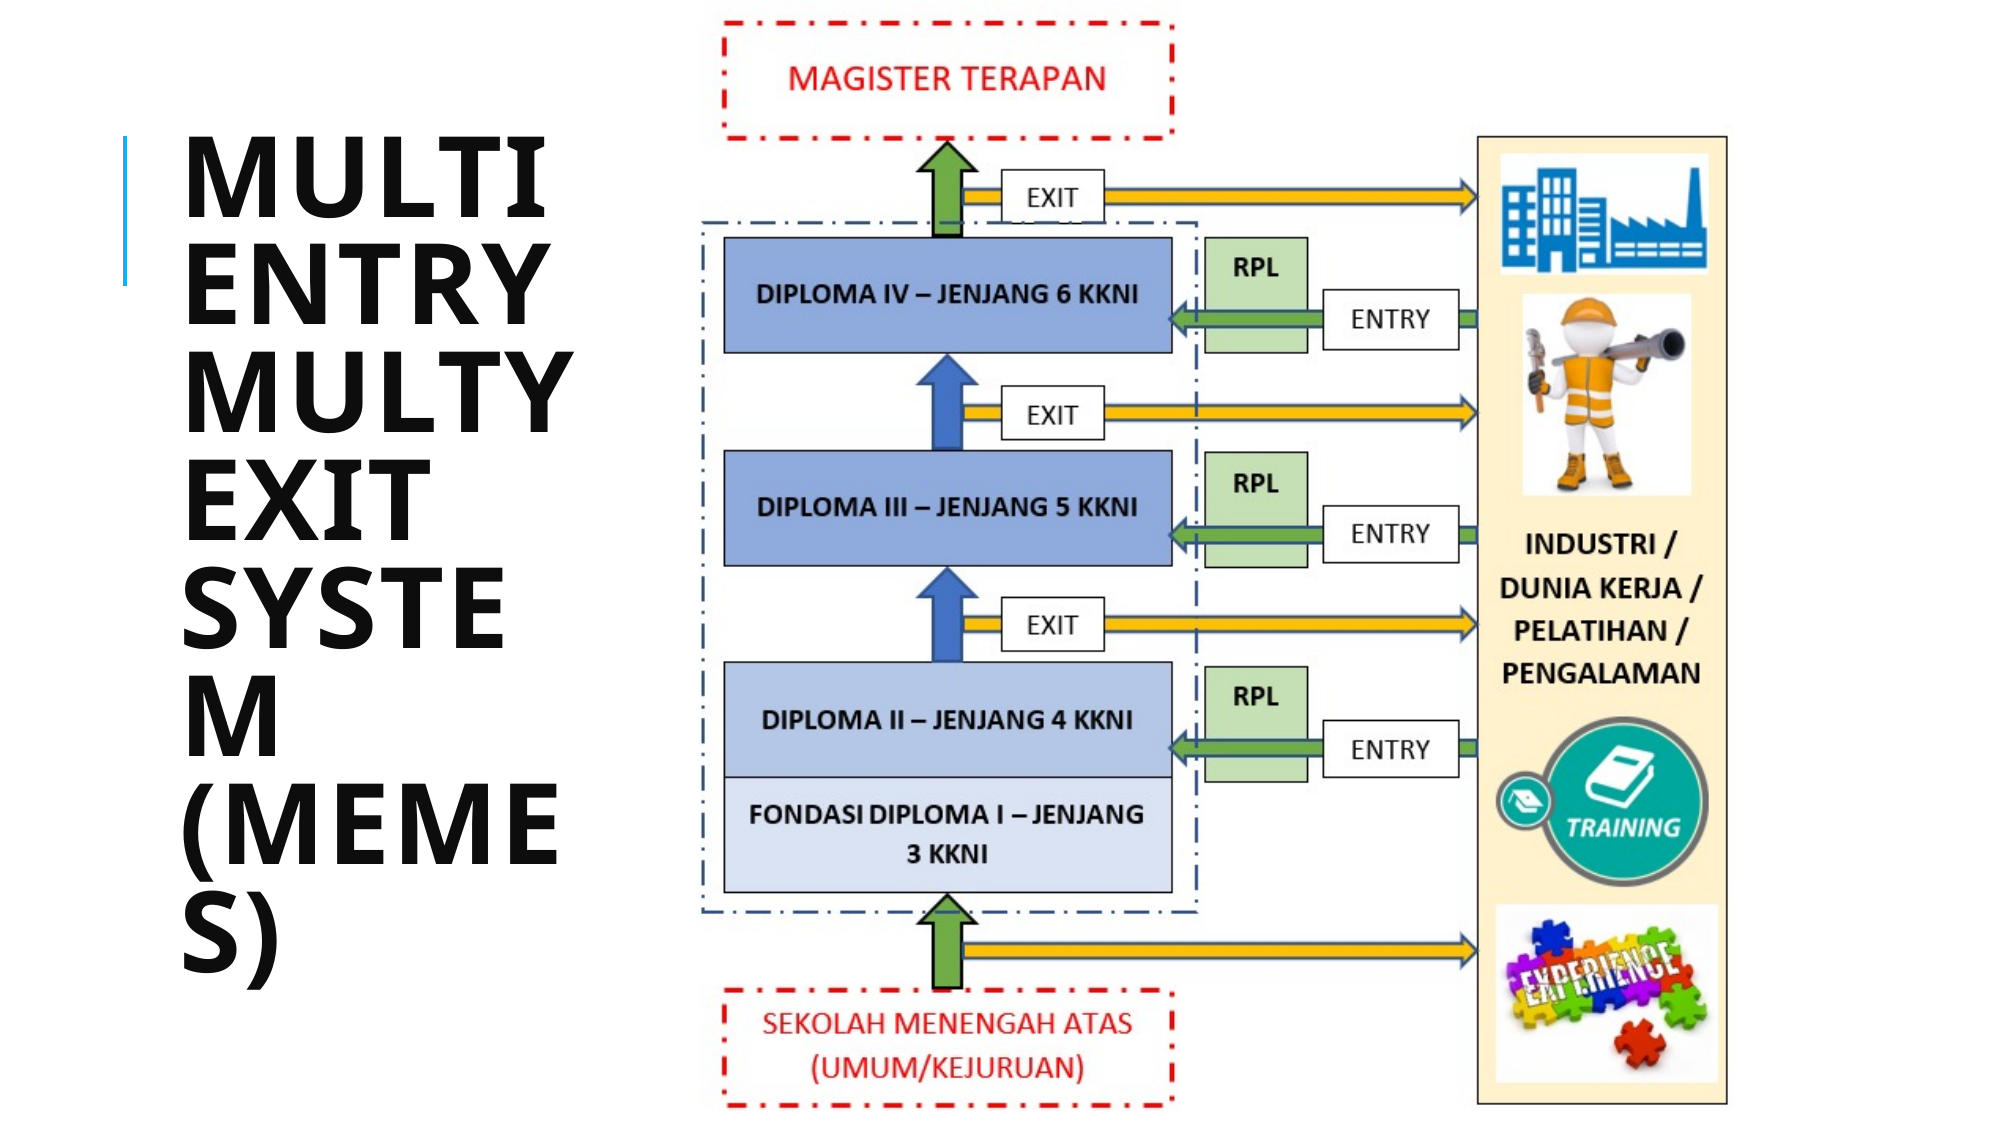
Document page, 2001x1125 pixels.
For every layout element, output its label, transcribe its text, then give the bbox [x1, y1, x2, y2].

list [674, 0, 1751, 1125]
title MULTI ENTRY MULTY EXIT SYSTEM (MEMES) [164, 468, 630, 657]
